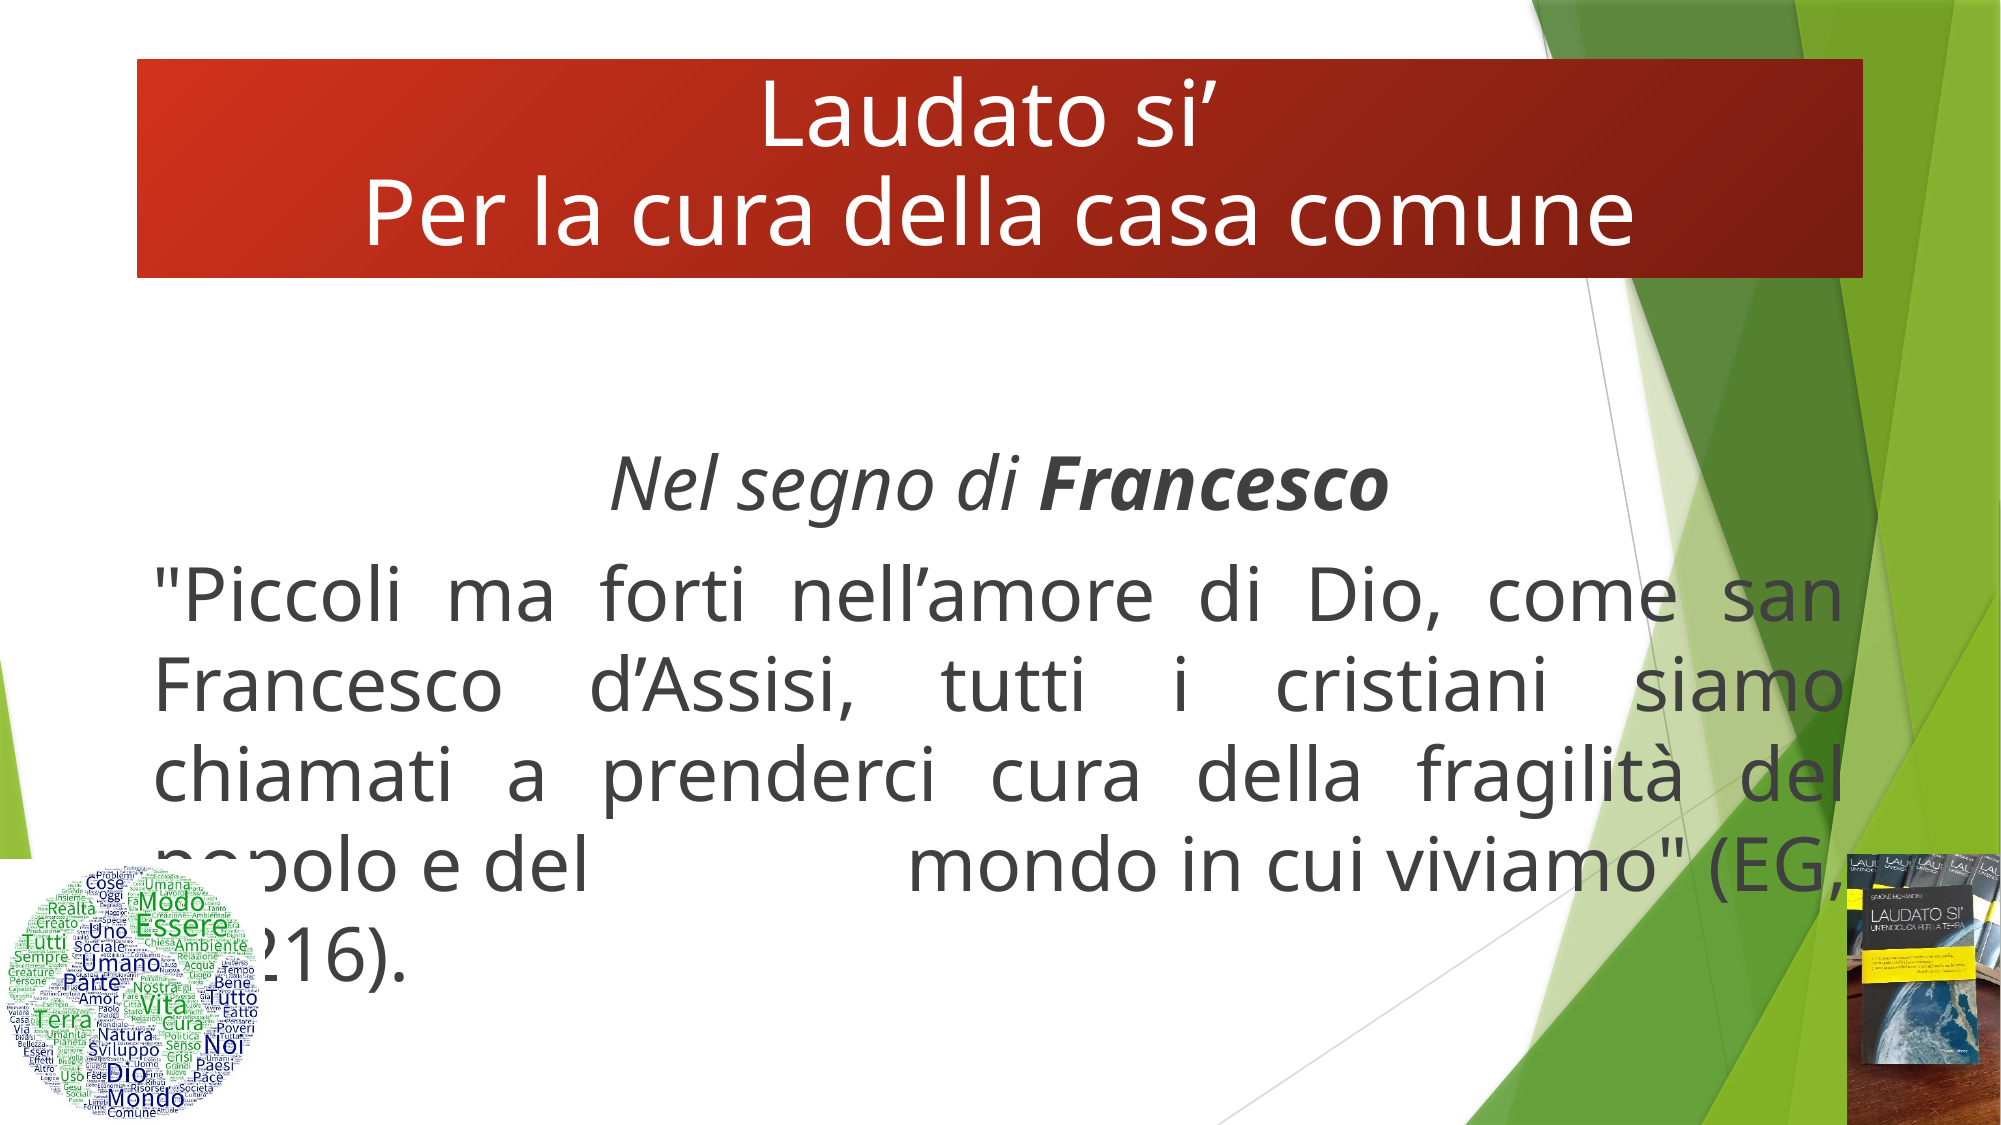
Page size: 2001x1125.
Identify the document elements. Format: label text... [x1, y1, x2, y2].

list Nel segno di Francesco "Piccoli ma forti nell’amore di Dio, come san Francesco d’Assisi, tutti i cristiani siamo chiamati a prenderci cura della fragilità del popolo e del mondo in cui viviamo" (EG, n. 216). [137, 428, 1863, 1125]
picture [0, 859, 265, 1125]
text_box Laudato si’ Per la cura della casa comune [137, 59, 1863, 278]
picture [1847, 853, 2000, 1125]
